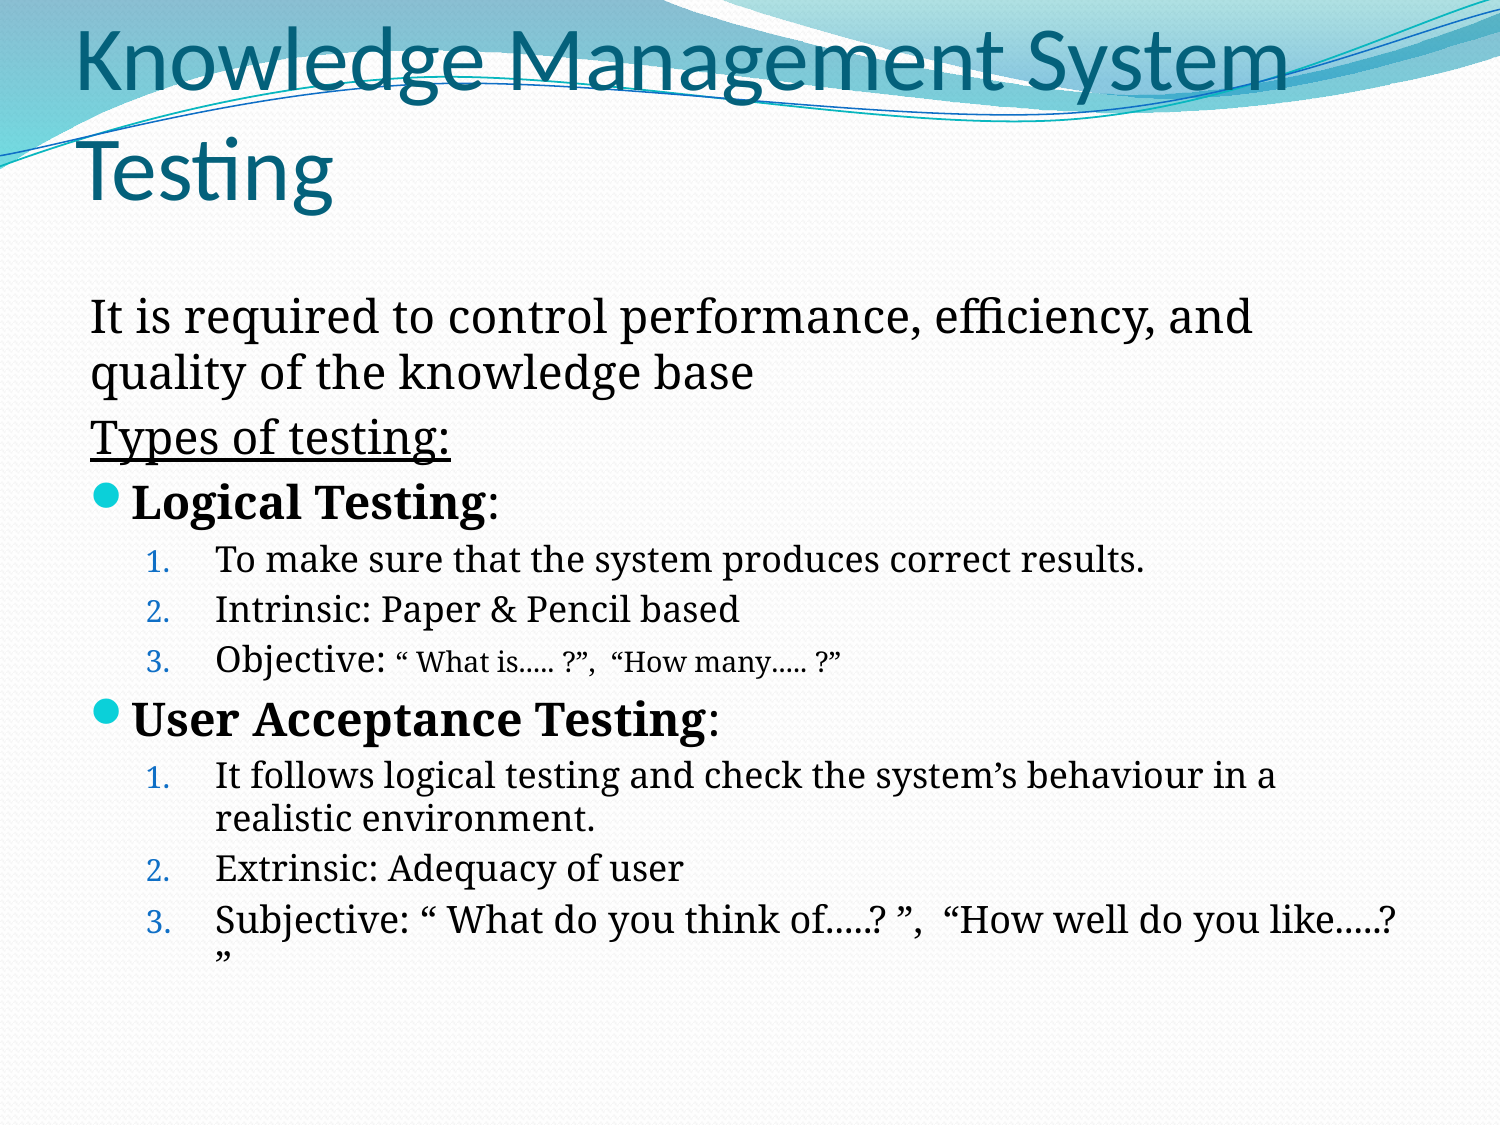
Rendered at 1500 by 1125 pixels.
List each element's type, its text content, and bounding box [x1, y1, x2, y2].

list It is required to control performance, eﬃciency, and quality of the knowledge base Types of testing: Logical Testing: To make sure that the system produces correct results. Intrinsic: Paper & Pencil based Objective: “ What is..... ?”, “How many..... ?” User Acceptance Testing: It follows logical testing and check the system’s behaviour in a realistic environment. Extrinsic: Adequacy of user Subjective: “ What do you think of.....? ”, “How well do you like.....? ” [75, 279, 1425, 1000]
title Knowledge Management System Testing [75, 30, 1425, 219]
